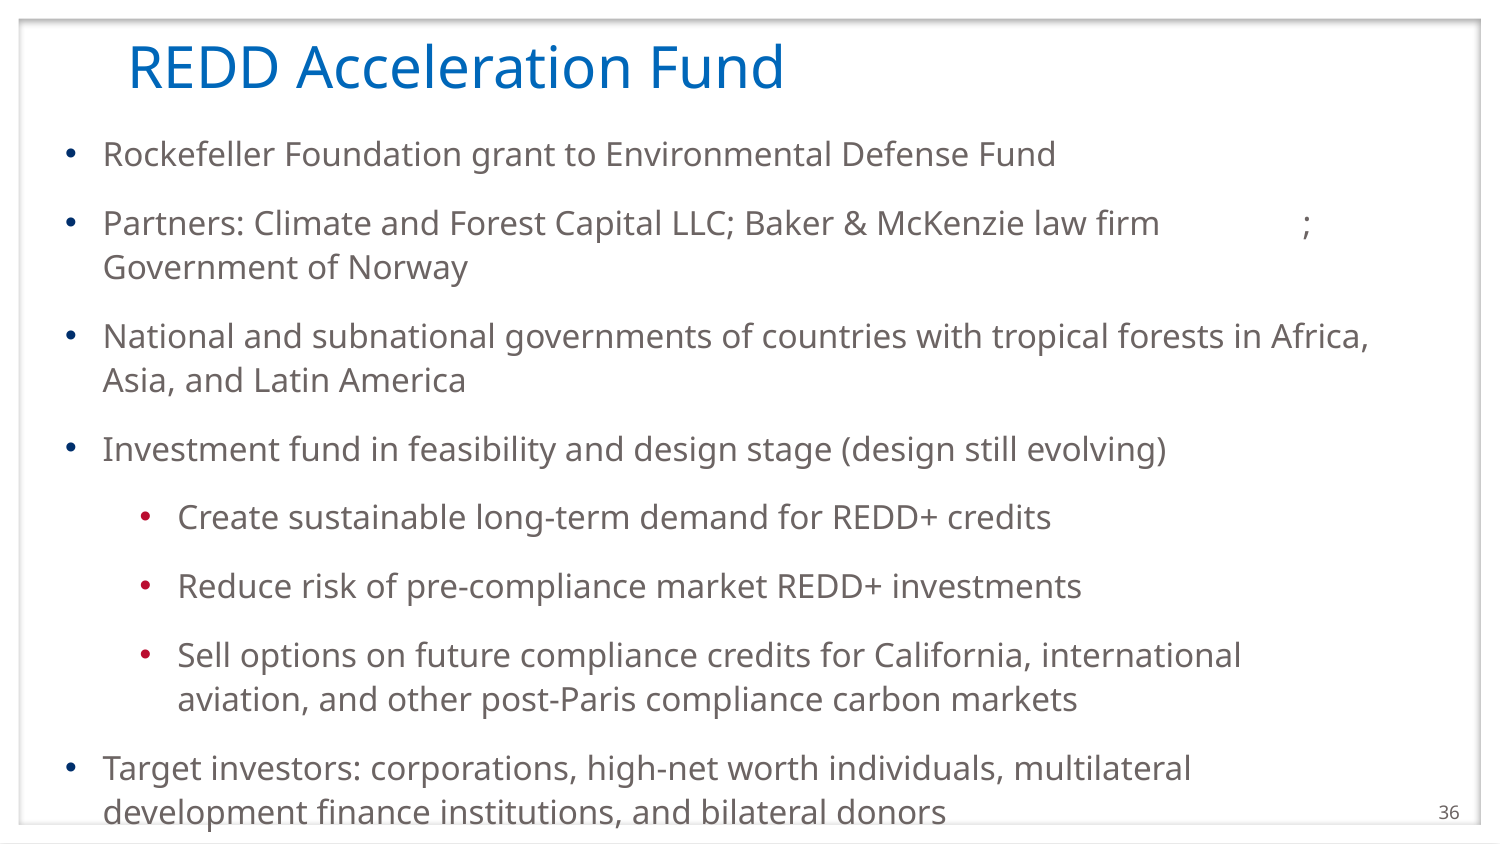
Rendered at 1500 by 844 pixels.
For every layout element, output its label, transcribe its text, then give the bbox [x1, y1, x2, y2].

slide_number 36 [1125, 794, 1475, 833]
list Rockefeller Foundation grant to Environmental Defense Fund Partners: Climate and Forest Capital LLC; Baker & McKenzie law firm ; Government of Norway National and subnational governments of countries with tropical forests in Africa, Asia, and Latin America Investment fund in feasibility and design stage (design still evolving) Create sustainable long-term demand for REDD+ credits Reduce risk of pre-compliance market REDD+ investments Sell options on future compliance credits for California, international aviation, and other post-Paris compliance carbon markets Target investors: corporations, high-net worth individuals, multilateral development finance institutions, and bilateral donors [50, 121, 1388, 844]
title REDD Acceleration Fund [112, 21, 1388, 108]
